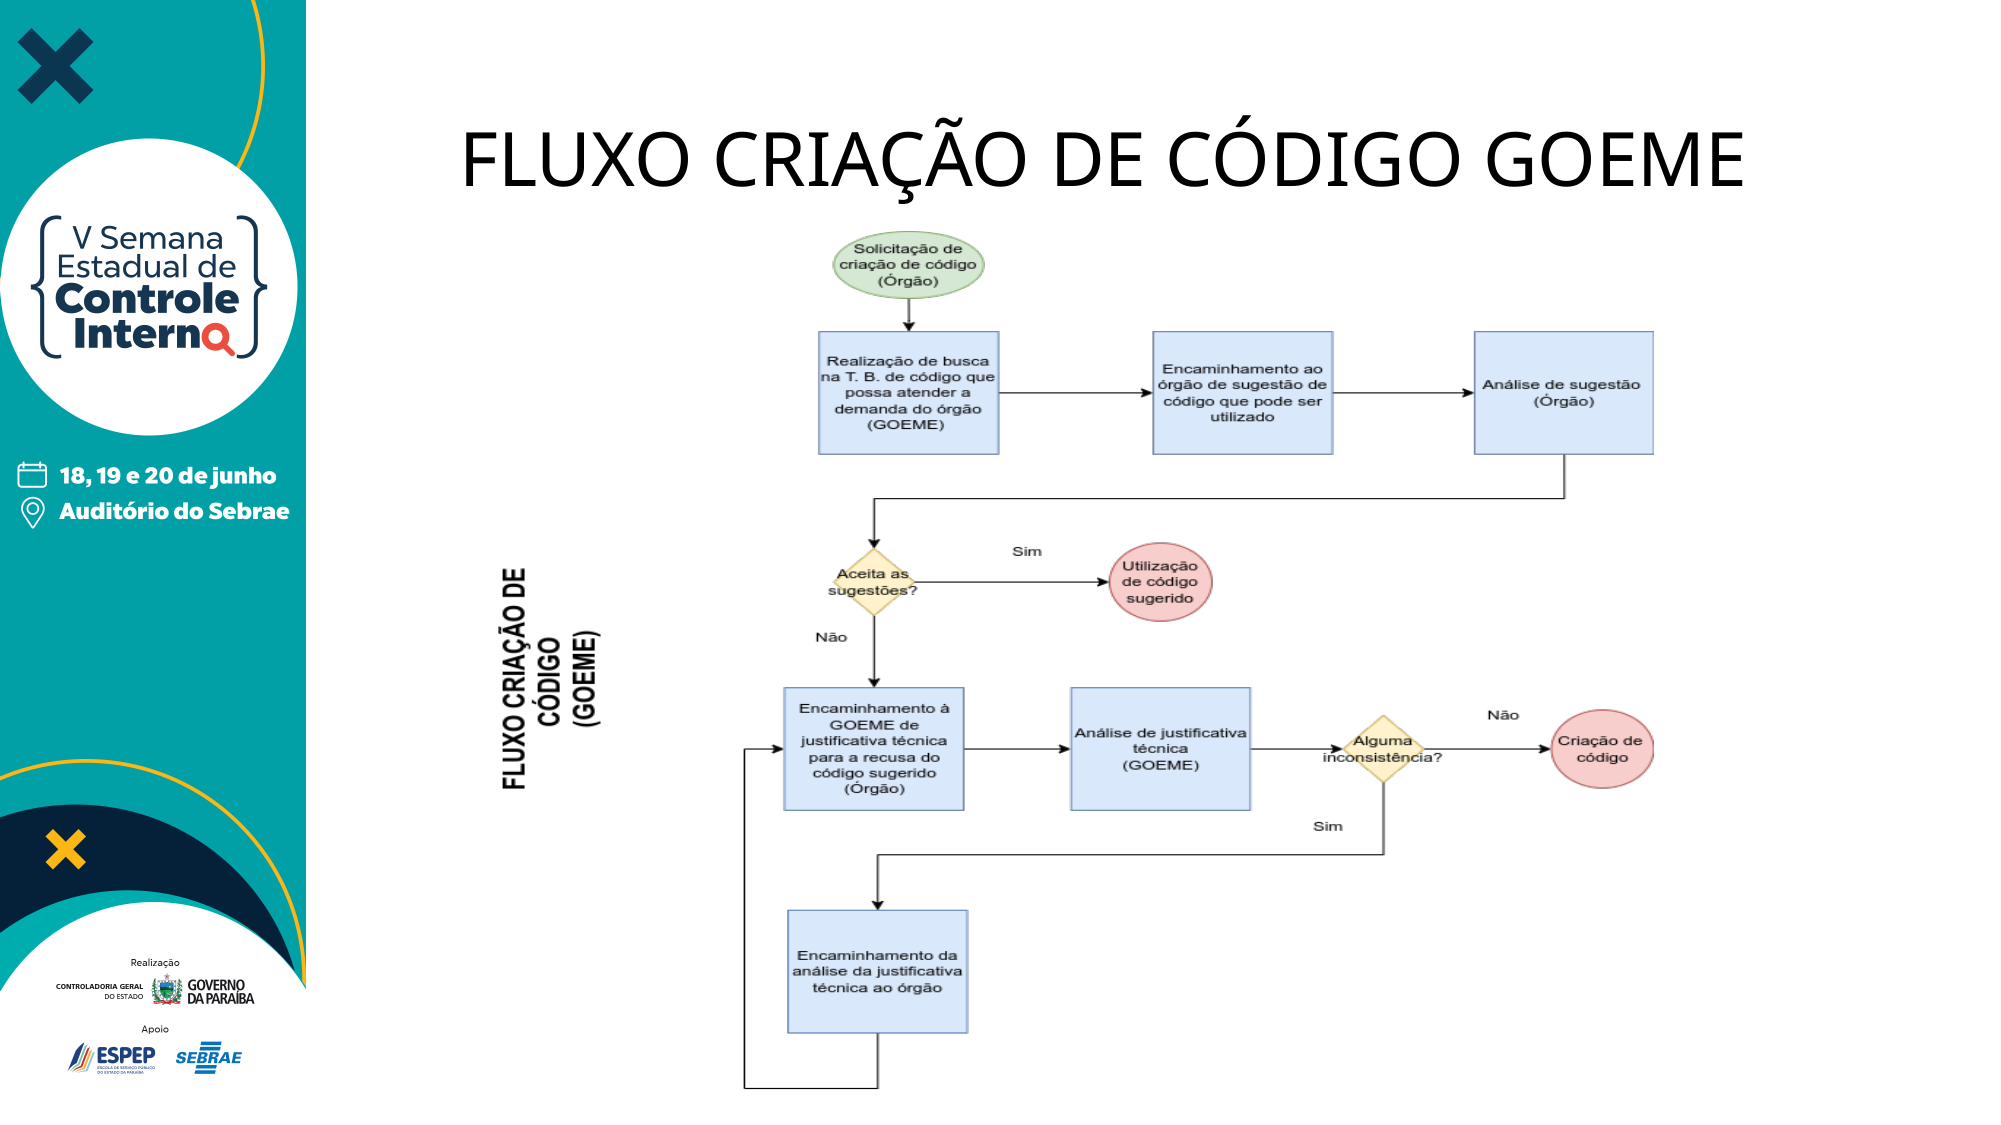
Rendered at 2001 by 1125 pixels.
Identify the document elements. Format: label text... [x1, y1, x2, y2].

picture [0, 0, 2001, 1125]
title FLUXO CRIAÇÃO DE CÓDIGO GOEME [362, 26, 1845, 211]
